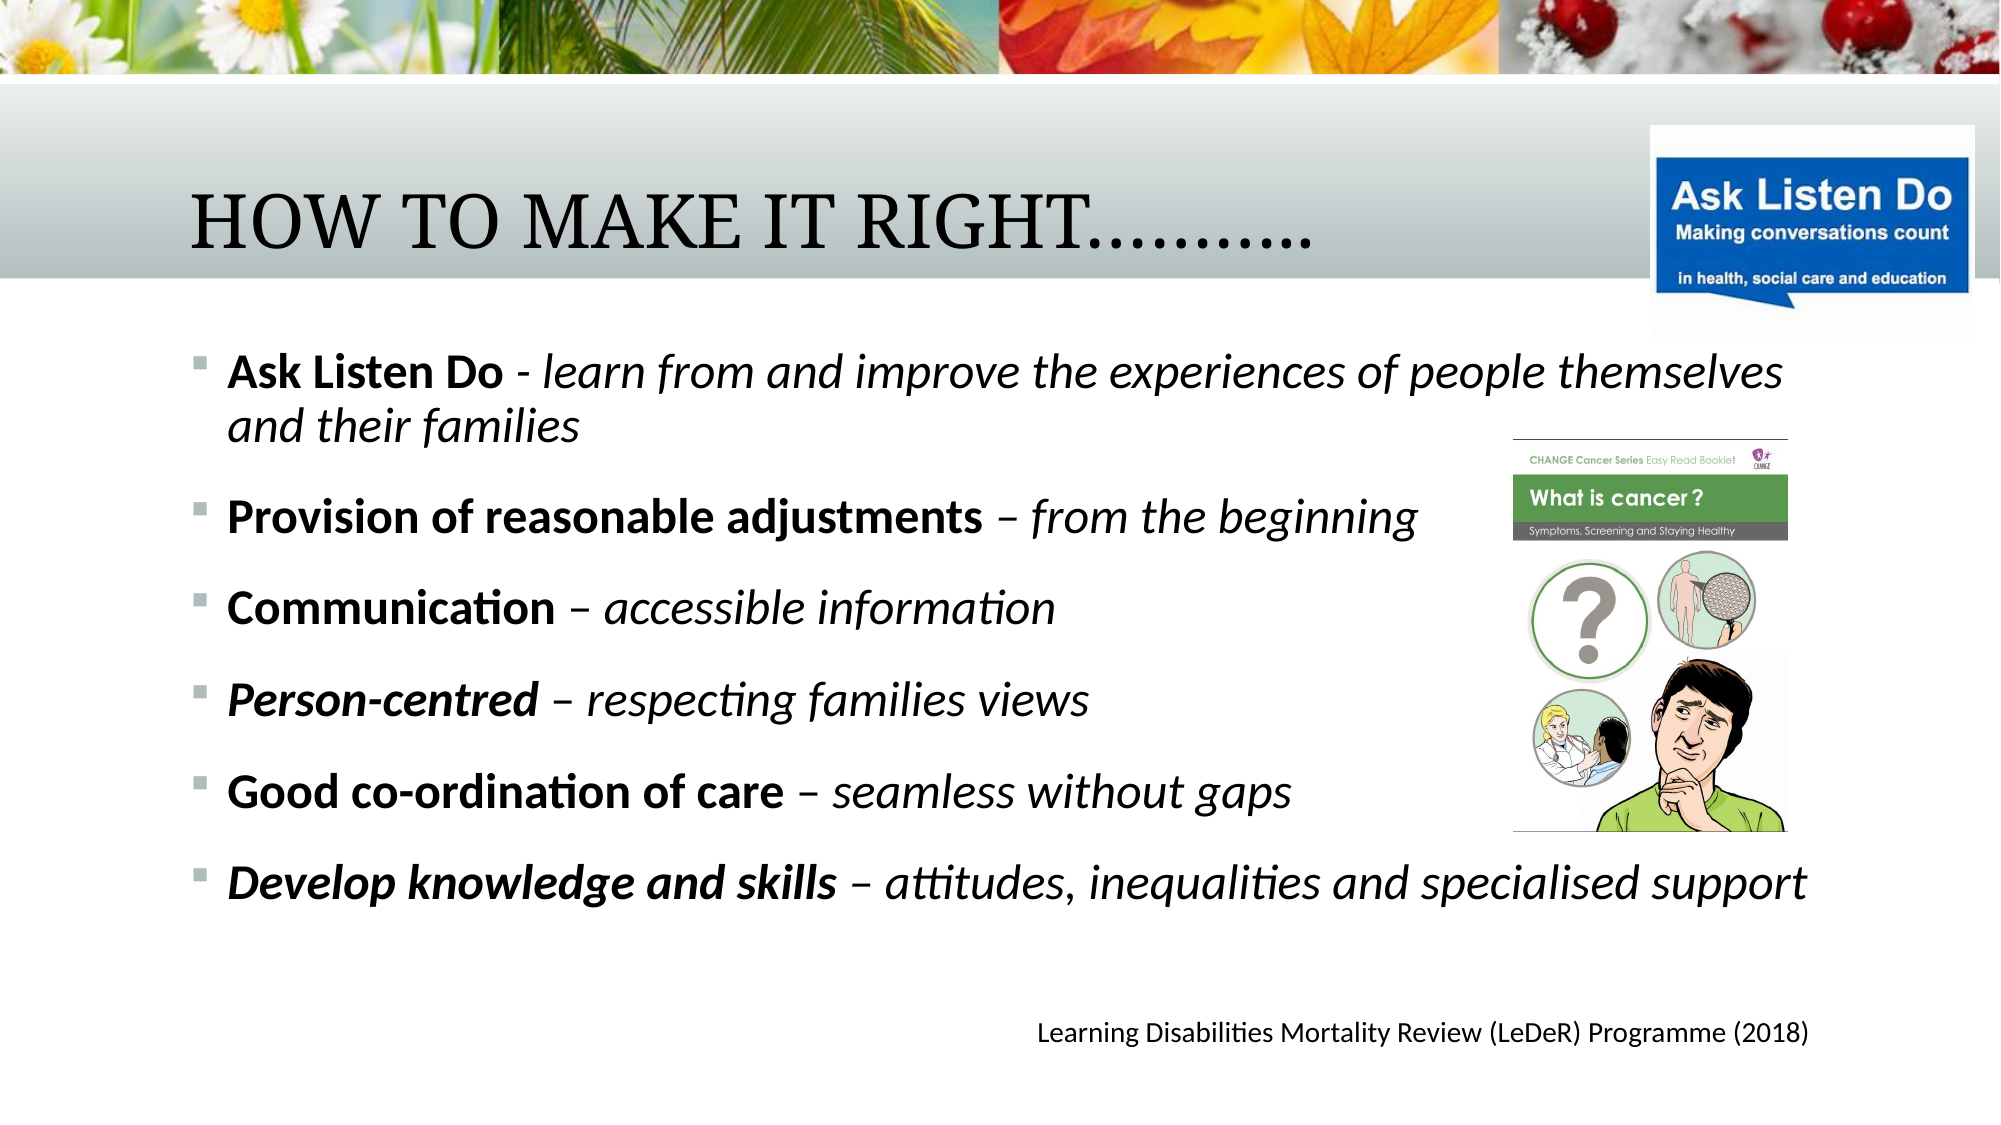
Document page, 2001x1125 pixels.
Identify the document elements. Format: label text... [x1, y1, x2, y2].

list Ask Listen Do - learn from and improve the experiences of people themselves and their families Provision of reasonable adjustments – from the beginning Communication – accessible information Person-centred – respecting families views Good co-ordination of care – seamless without gaps Develop knowledge and skills – attitudes, inequalities and specialised support Learning Disabilities Mortality Review (LeDeR) Programme (2018) [174, 337, 1825, 1125]
picture [0, 0, 2000, 74]
picture [1513, 439, 1788, 832]
picture [1650, 125, 1975, 338]
title How to make it right……….. [174, 92, 1825, 273]
